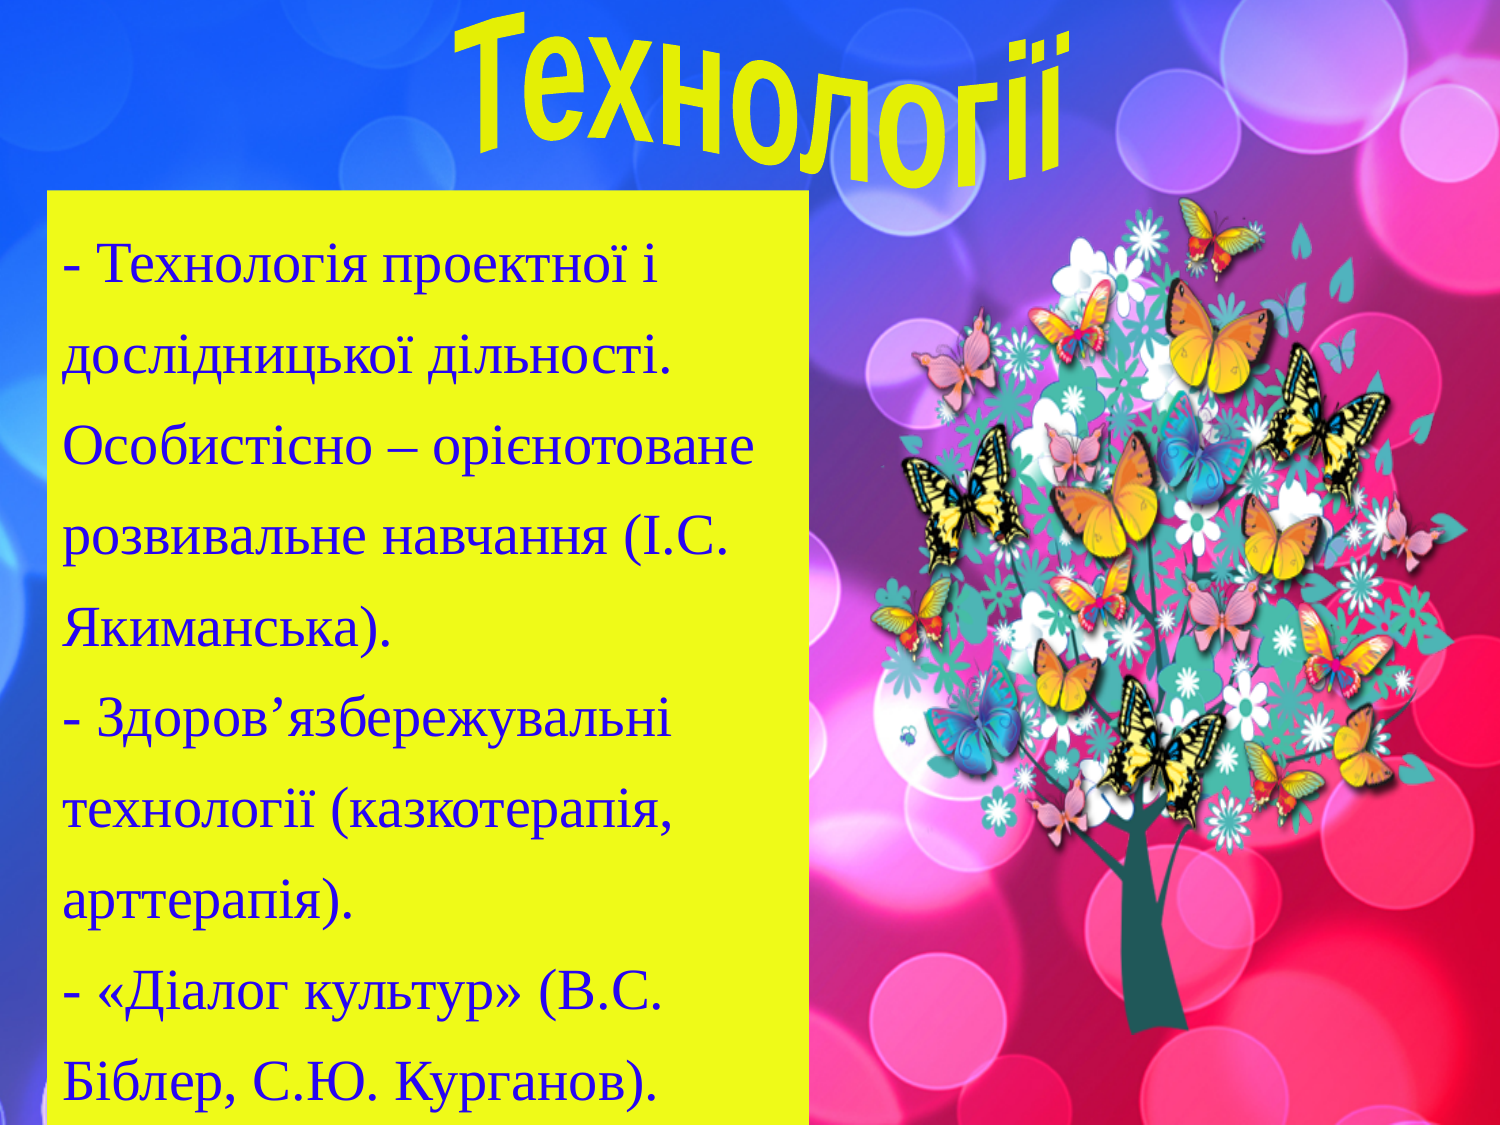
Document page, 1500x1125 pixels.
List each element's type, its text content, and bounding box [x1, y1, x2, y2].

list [867, 196, 1468, 1036]
title - Технологія проектної і дослідницької дільності. Особистісно – орієнотоване розвивальне навчання (І.С. Якиманська). - Здоров’язбережувальні технології (казкотерапія, арттерапія). - «Діалог культур» (В.С. Біблер, С.Ю. Курганов). [47, 190, 809, 1125]
picture [0, 0, 1500, 1125]
